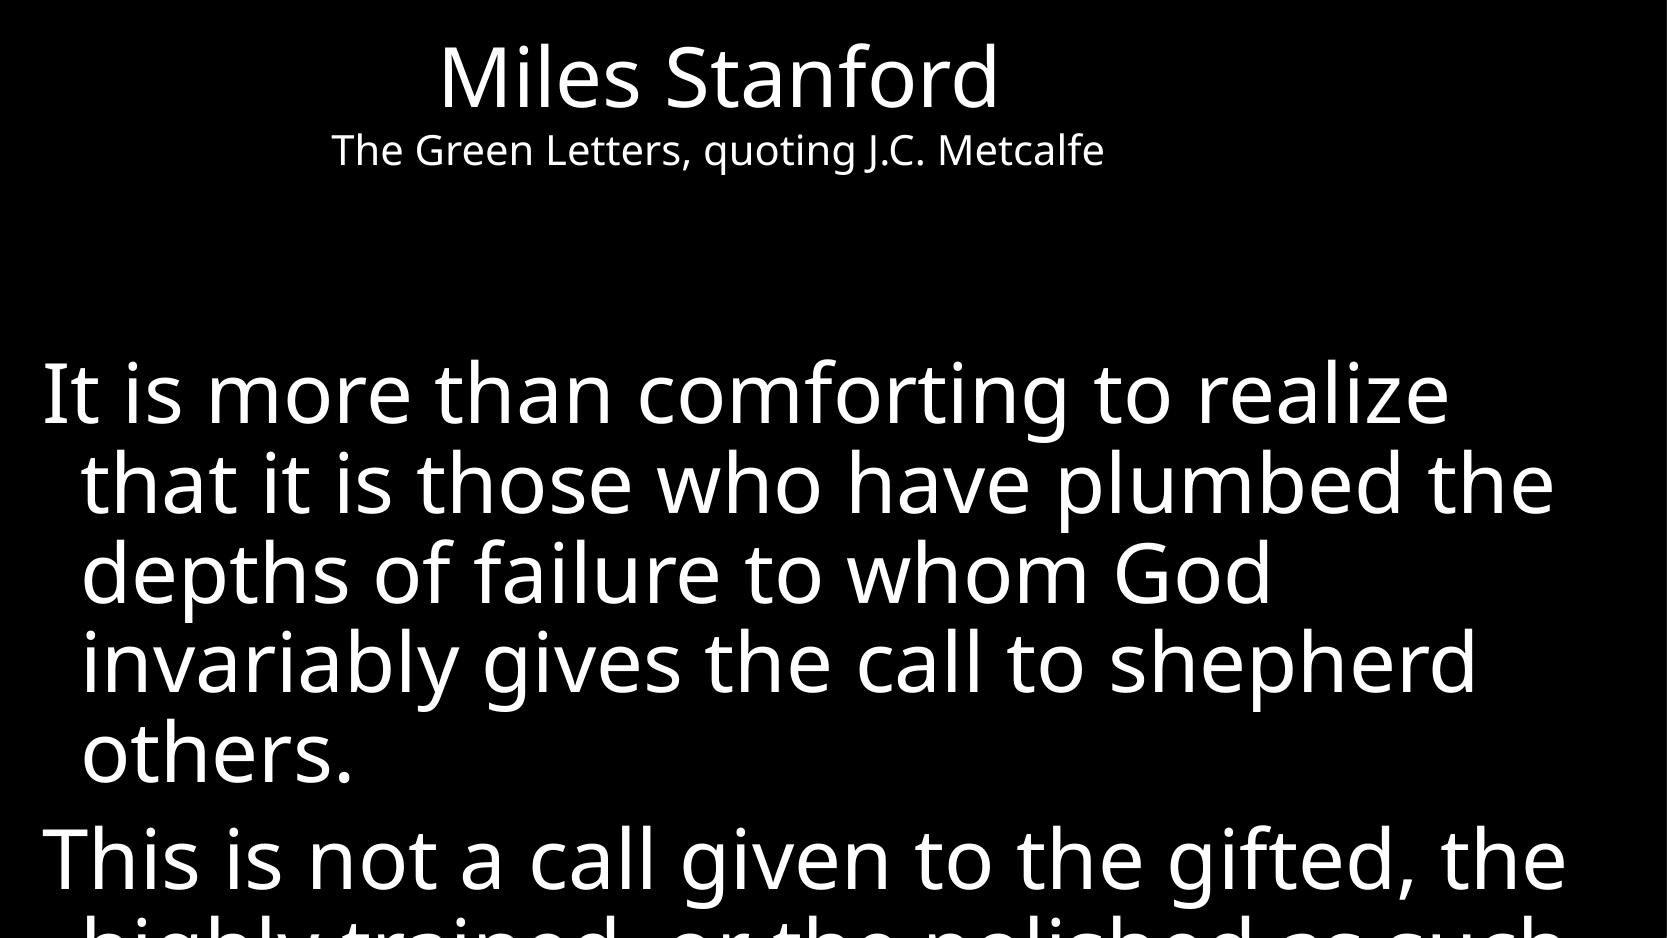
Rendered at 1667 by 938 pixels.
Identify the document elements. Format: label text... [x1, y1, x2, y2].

list The Green Letters, quoting J.C. Metcalfe [27, 121, 1410, 194]
title Miles Stanford [30, 16, 1409, 119]
list It is more than comforting to realize that it is those who have plumbed the depths of failure to whom God invariably gives the call to shepherd others. This is not a call given to the gifted, the highly trained, or the polished as such. [27, 343, 1640, 919]
